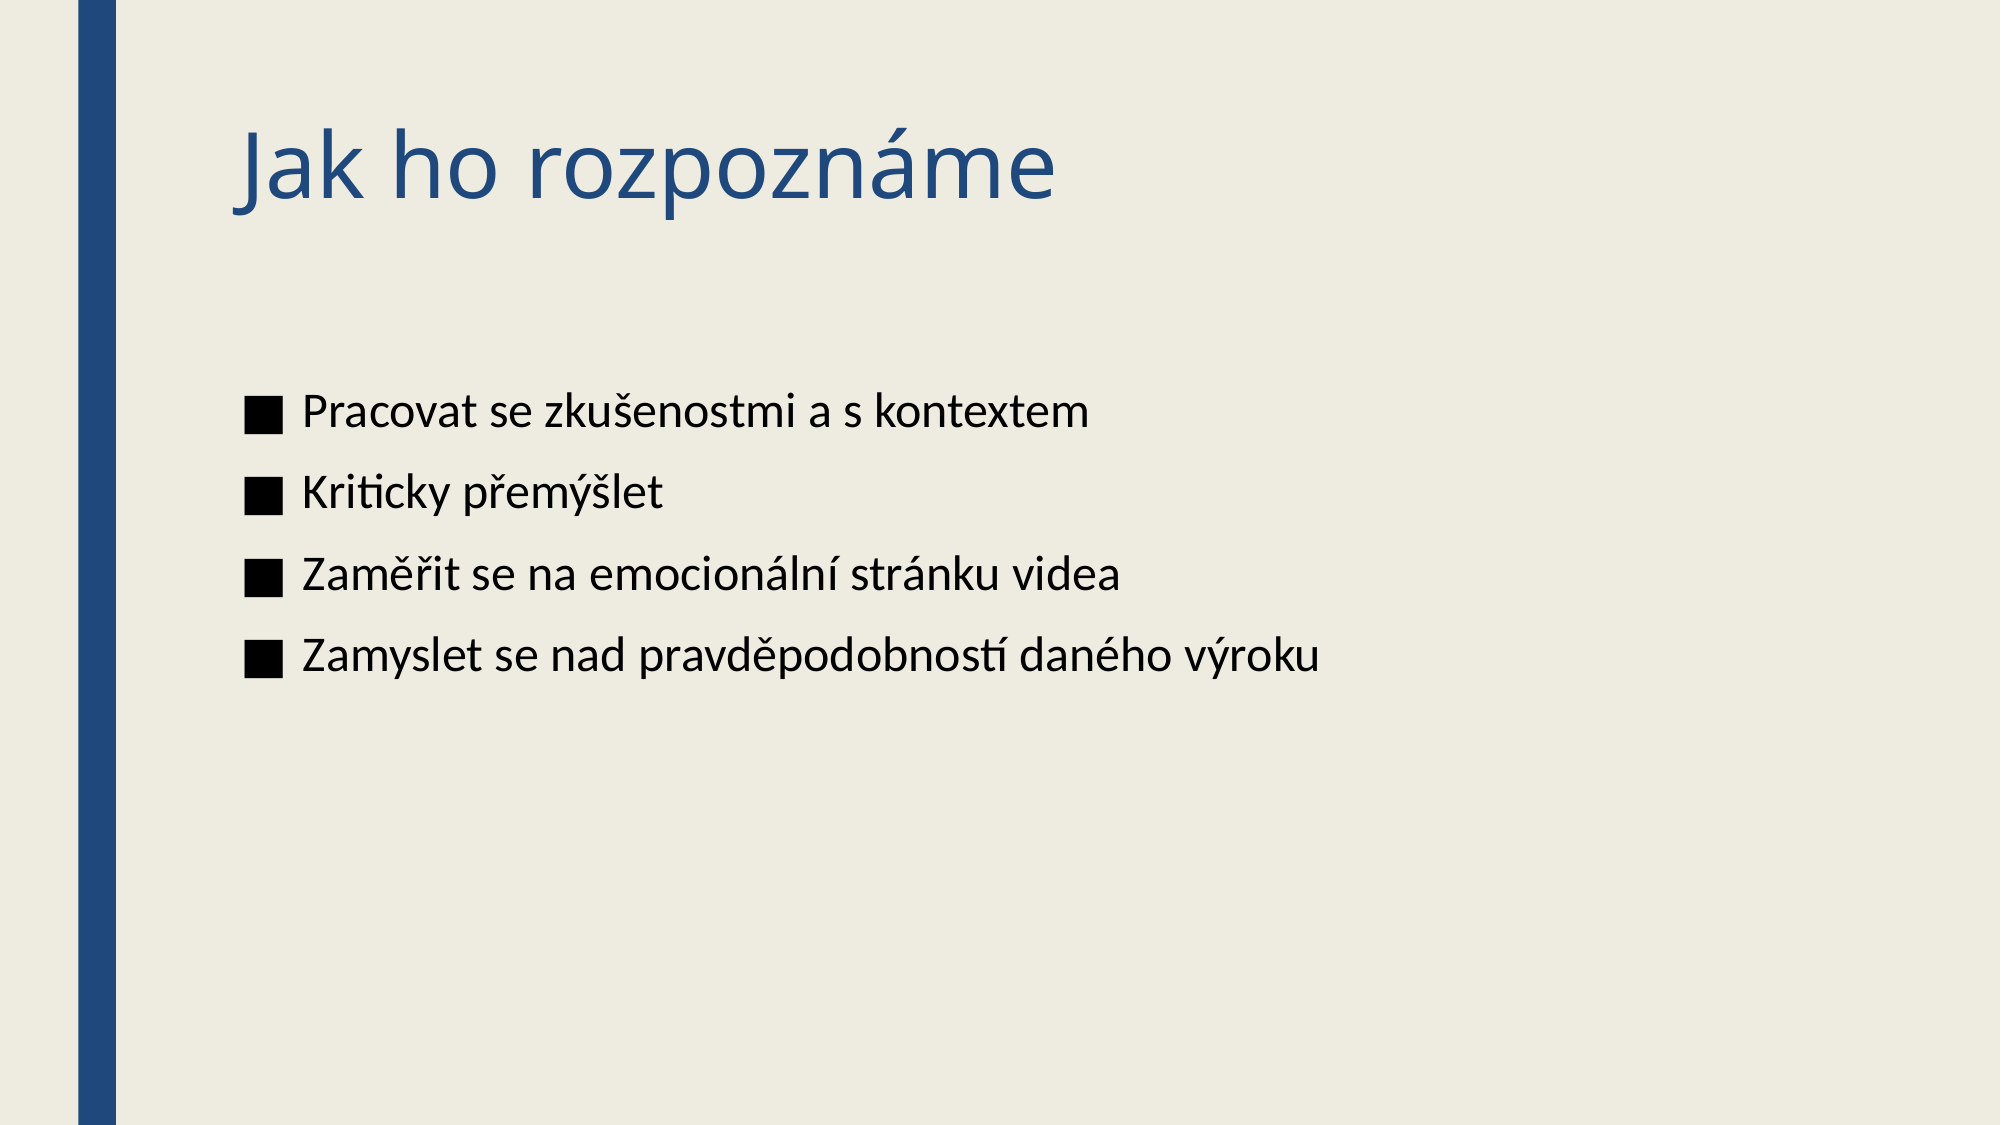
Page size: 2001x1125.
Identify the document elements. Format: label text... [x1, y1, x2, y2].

list Pracovat se zkušenostmi a s kontextem Kriticky přemýšlet Zaměřit se na emocionální stránku videa Zamyslet se nad pravděpodobností daného výroku [225, 375, 1800, 963]
title Jak ho rozpoznáme [225, 112, 1800, 357]
